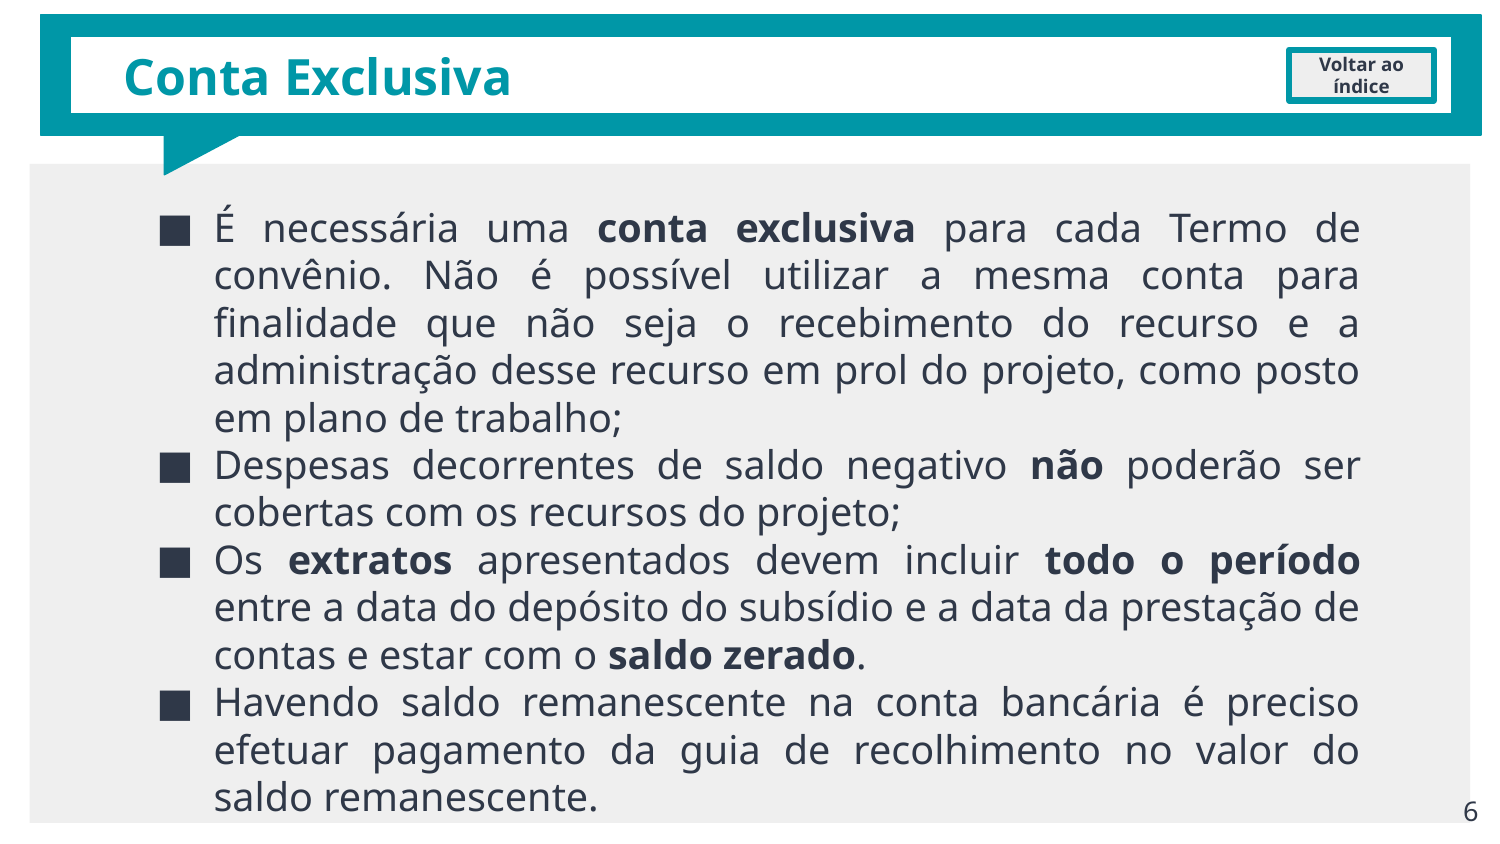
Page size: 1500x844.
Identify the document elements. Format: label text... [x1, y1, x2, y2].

text_box Voltar ao índice [1289, 49, 1434, 101]
title Conta Exclusiva [108, 15, 1414, 135]
slide_number ‹#› [1403, 779, 1494, 844]
list É necessária uma conta exclusiva para cada Termo de convênio. Não é possível utilizar a mesma conta para finalidade que não seja o recebimento do recurso e a administração desse recurso em prol do projeto, como posto em plano de trabalho; Despesas decorrentes de saldo negativo não poderão ser cobertas com os recursos do projeto; Os extratos apresentados devem incluir todo o período entre a data do depósito do subsídio e a data da prestação de contas e estar com o saldo zerado. Havendo saldo remanescente na conta bancária é preciso efetuar pagamento da guia de recolhimento no valor do saldo remanescente. [123, 187, 1377, 799]
